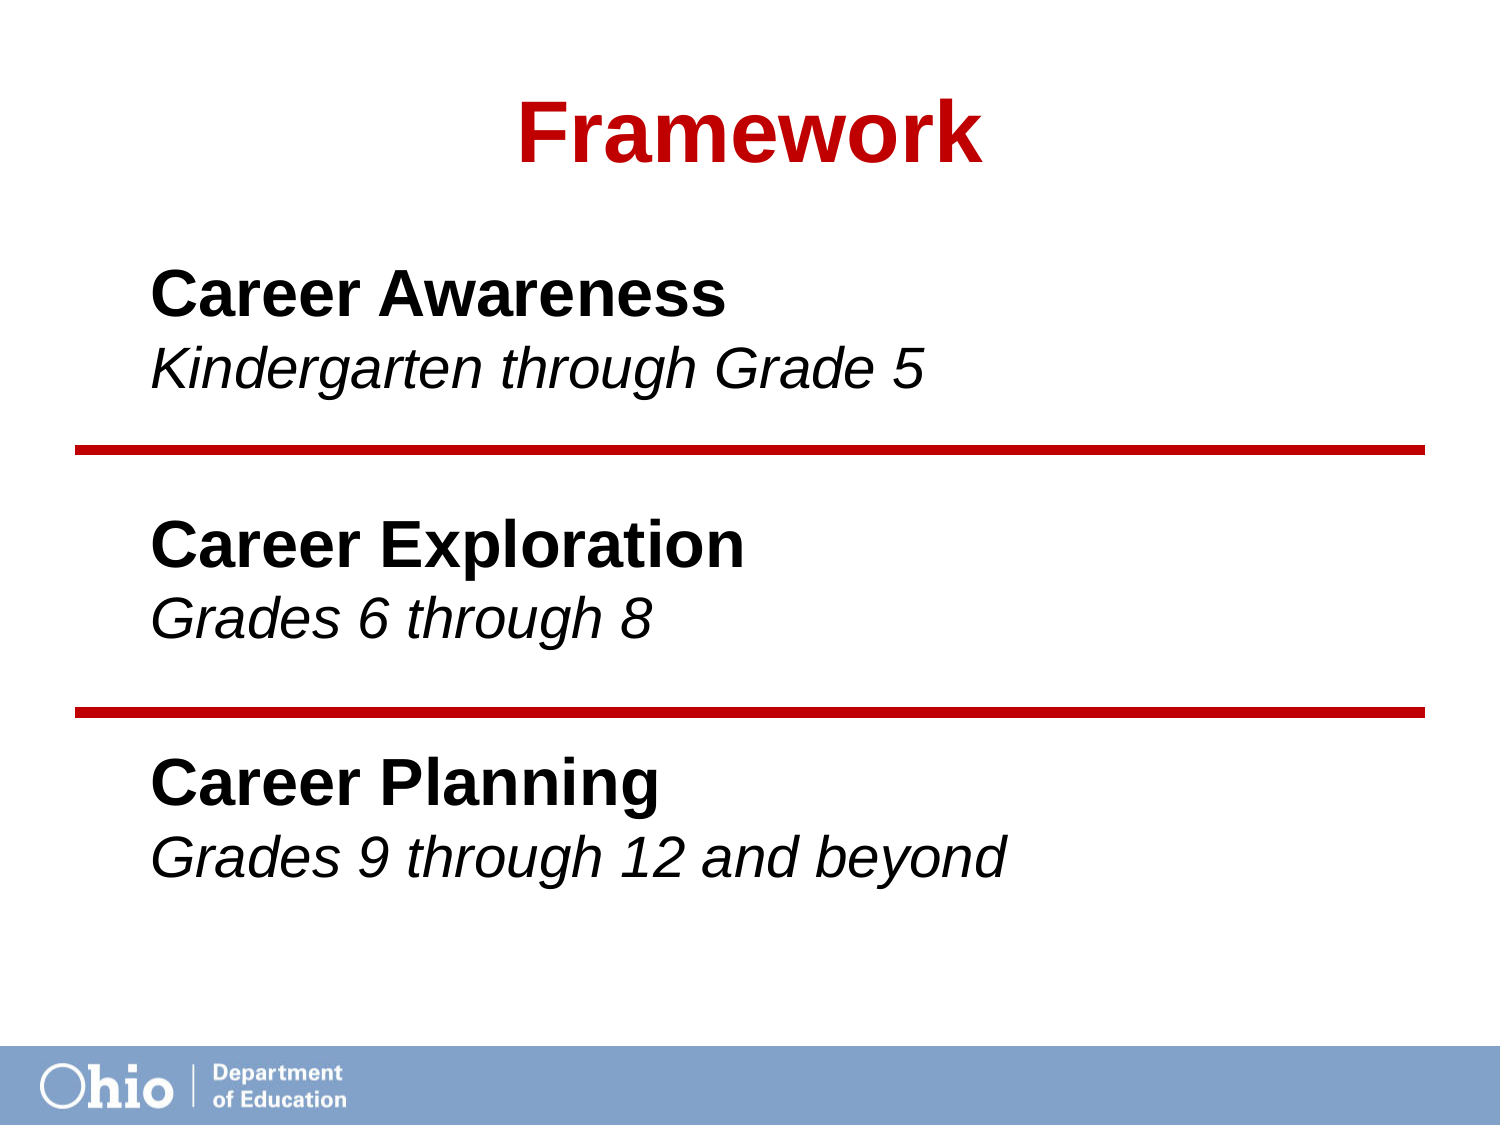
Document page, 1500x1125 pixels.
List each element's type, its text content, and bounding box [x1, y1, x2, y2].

title Framework [75, 75, 1425, 181]
list Career Awareness Kindergarten through Grade 5 Career Exploration Grades 6 through 8 Career Planning Grades 9 through 12 and beyond [150, 459, 1350, 707]
list Career Awareness Kindergarten through Grade 5 Career Exploration Grades 6 through 8 Career Planning Grades 9 through 12 and beyond [150, 721, 1350, 775]
picture [0, 1046, 1500, 1125]
list Career Awareness Kindergarten through Grade 5 Career Exploration Grades 6 through 8 Career Planning Grades 9 through 12 and beyond [150, 249, 1350, 445]
